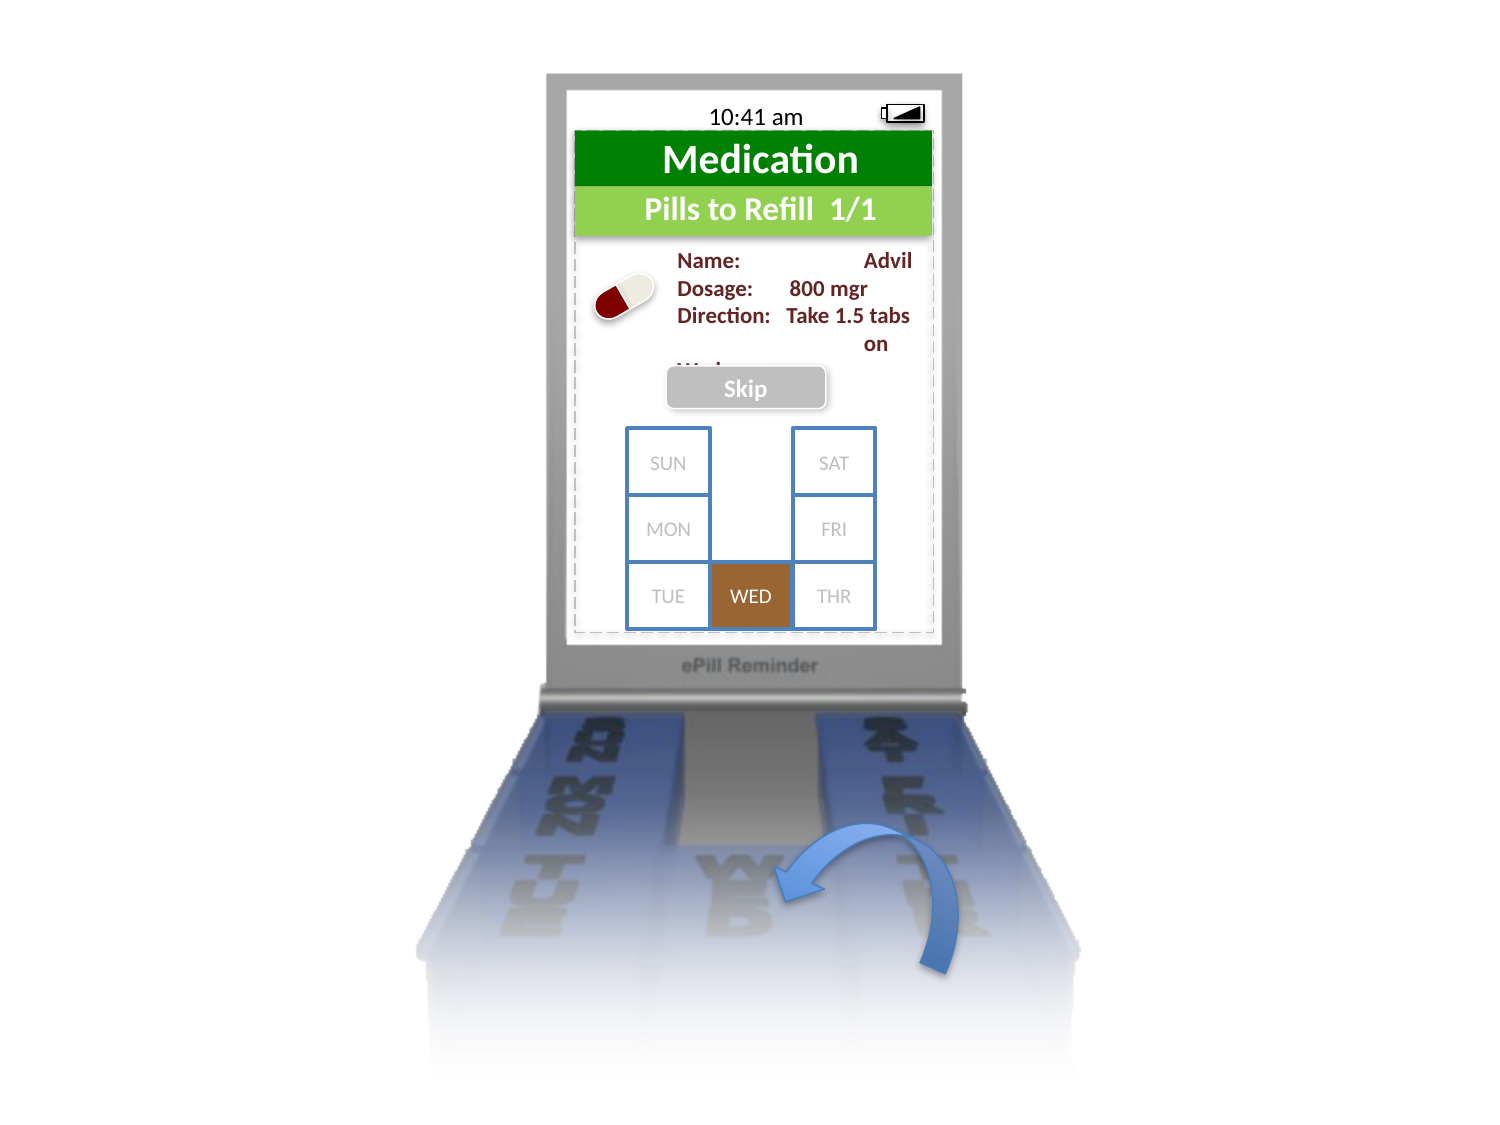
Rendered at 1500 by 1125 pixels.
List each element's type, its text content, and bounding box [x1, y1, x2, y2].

text_box THR [791, 564, 877, 631]
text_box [593, 273, 655, 319]
text_box FRI [791, 497, 877, 564]
text_box SAT [791, 426, 877, 497]
list 10:41 am [681, 92, 832, 131]
text_box [773, 822, 959, 975]
text_box [574, 186, 933, 236]
text_box SUN [625, 426, 712, 497]
text_box MON [625, 497, 712, 564]
picture [388, 34, 1112, 1090]
text_box Name: Advil Dosage: 800 mgr Direction: Take 1.5 tabs on Weds [662, 242, 932, 391]
text_box Pills to Refill 1/1 [629, 180, 892, 235]
text_box Skip [665, 364, 827, 410]
text_box WED [712, 560, 791, 631]
text_box TUE [625, 564, 712, 631]
